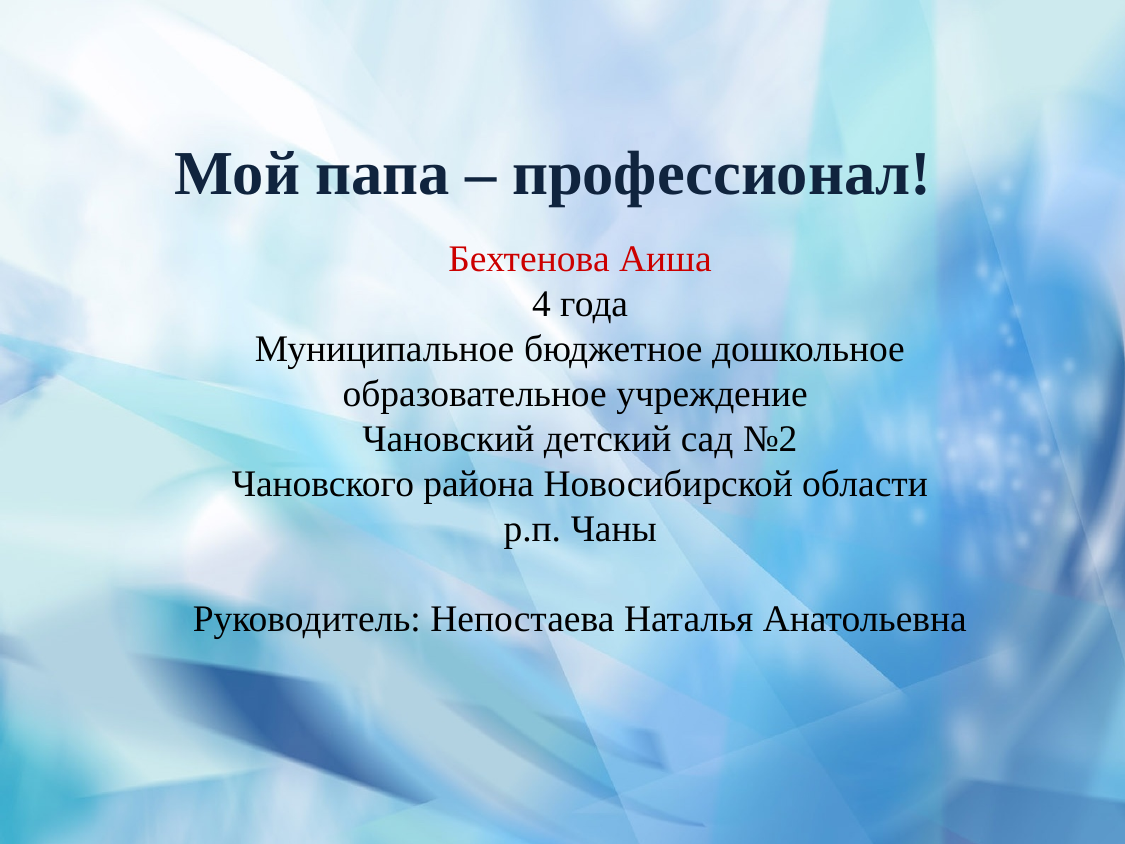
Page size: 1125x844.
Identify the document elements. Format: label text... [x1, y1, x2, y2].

title Мой папа – профессионал! [75, 191, 1032, 289]
list Бехтенова Аиша 4 года Муниципальное бюджетное дошкольное образовательное учреждение Чановский детский сад №2 Чановского района Новосибирской области р.п. Чаны Руководитель: Непостаева Наталья Анатольевна [146, 226, 1015, 675]
picture [0, 0, 1125, 844]
